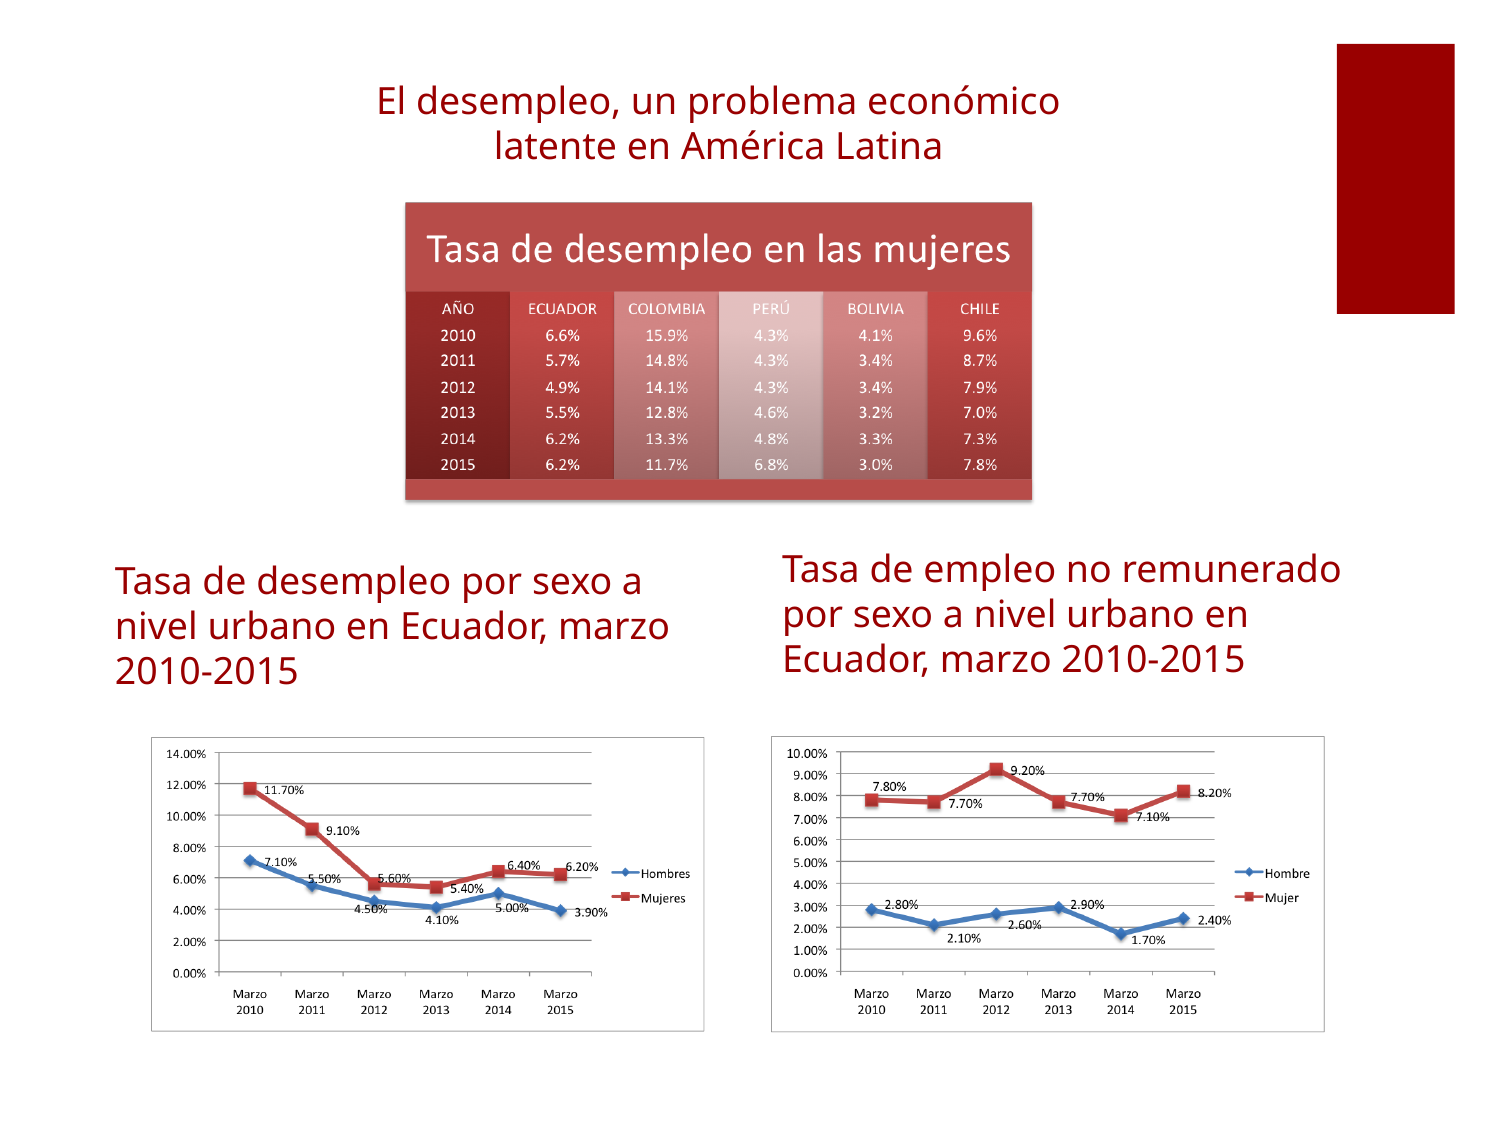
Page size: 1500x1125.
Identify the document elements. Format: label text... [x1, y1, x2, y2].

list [149, 579, 705, 1125]
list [769, 579, 1326, 1125]
text_box Tasa de empleo no remunerado por sexo a nivel urbano en Ecuador, marzo 2010-2015 [767, 500, 1392, 688]
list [399, 199, 1038, 509]
title El desempleo, un problema económico latente en América Latina [350, 50, 1088, 175]
text_box Tasa de desempleo por sexo a nivel urbano en Ecuador, marzo 2010-2015 [99, 512, 725, 700]
